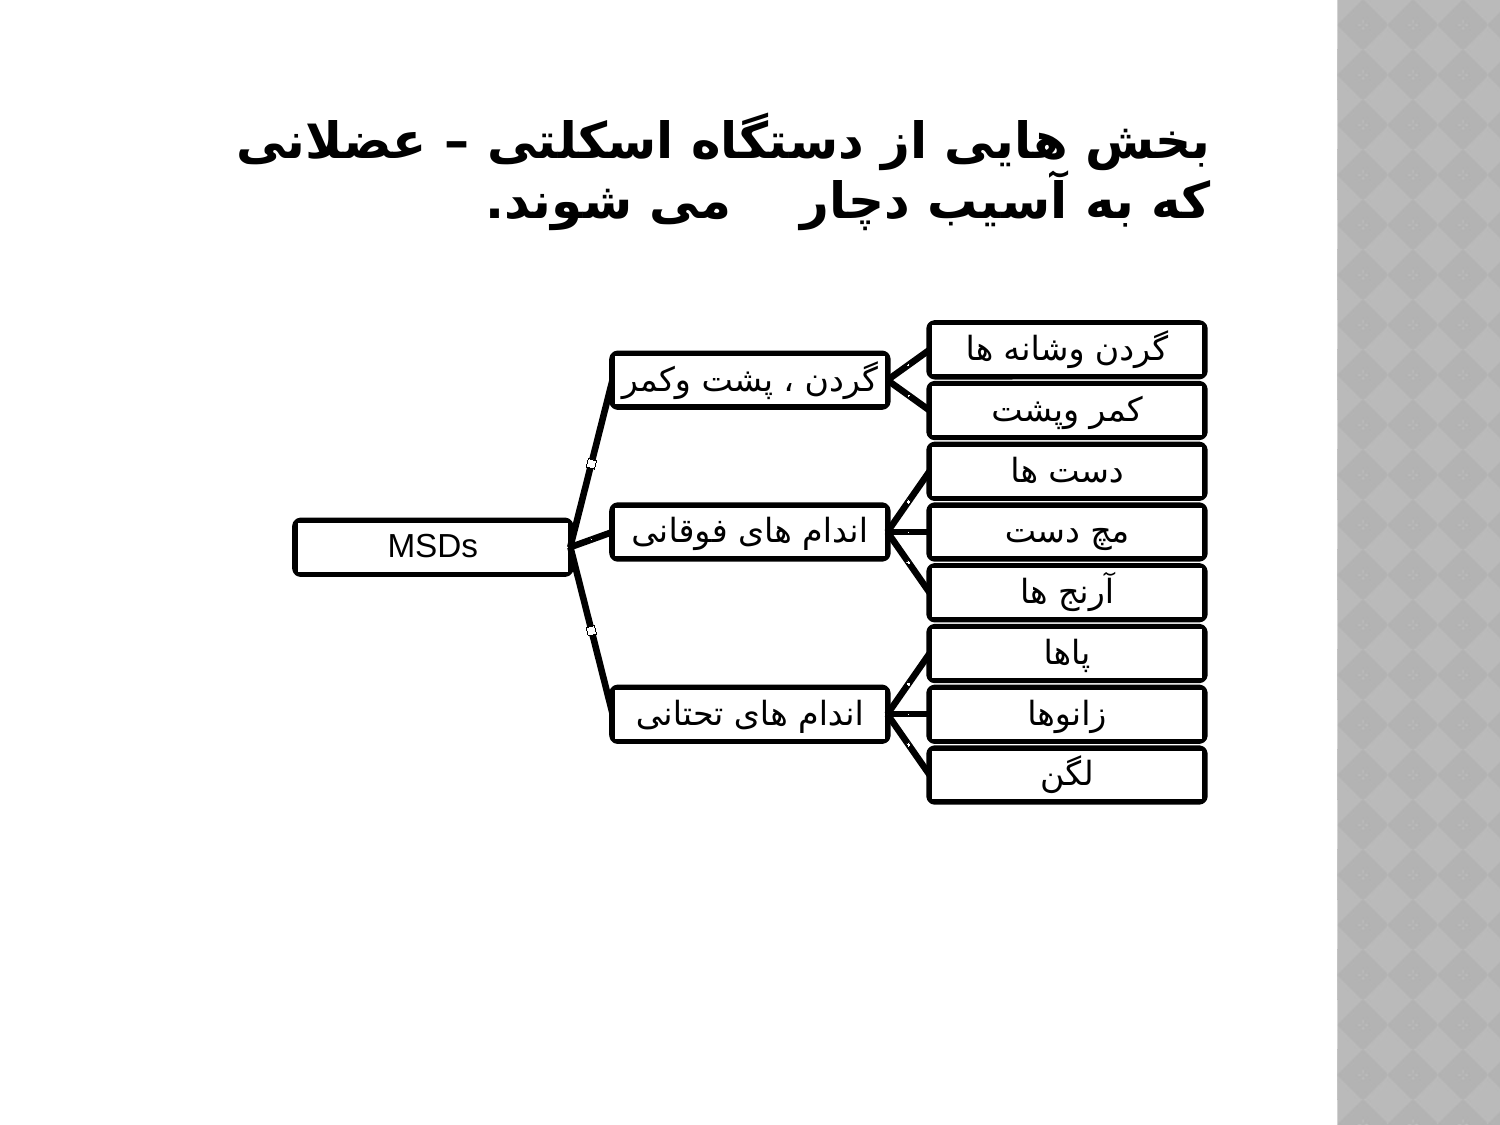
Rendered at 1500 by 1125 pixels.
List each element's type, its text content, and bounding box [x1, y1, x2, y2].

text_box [882, 393, 923, 398]
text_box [295, 520, 571, 575]
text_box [906, 646, 911, 706]
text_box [929, 323, 1205, 377]
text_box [929, 687, 1205, 742]
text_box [929, 444, 1205, 499]
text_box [906, 525, 911, 600]
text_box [612, 505, 888, 559]
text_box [906, 464, 911, 524]
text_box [586, 377, 597, 535]
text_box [929, 626, 1205, 681]
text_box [929, 748, 1205, 802]
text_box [612, 687, 888, 742]
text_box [906, 707, 911, 783]
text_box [886, 712, 901, 717]
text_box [612, 353, 888, 407]
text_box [882, 363, 923, 367]
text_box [568, 537, 606, 542]
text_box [929, 505, 1205, 559]
title بخش هایی از دستگاه اسکلتی – عضلانی که به آسیب دچار می شوند. [164, 105, 1219, 229]
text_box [886, 530, 901, 534]
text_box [929, 383, 1205, 438]
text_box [586, 544, 597, 718]
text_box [929, 565, 1205, 620]
